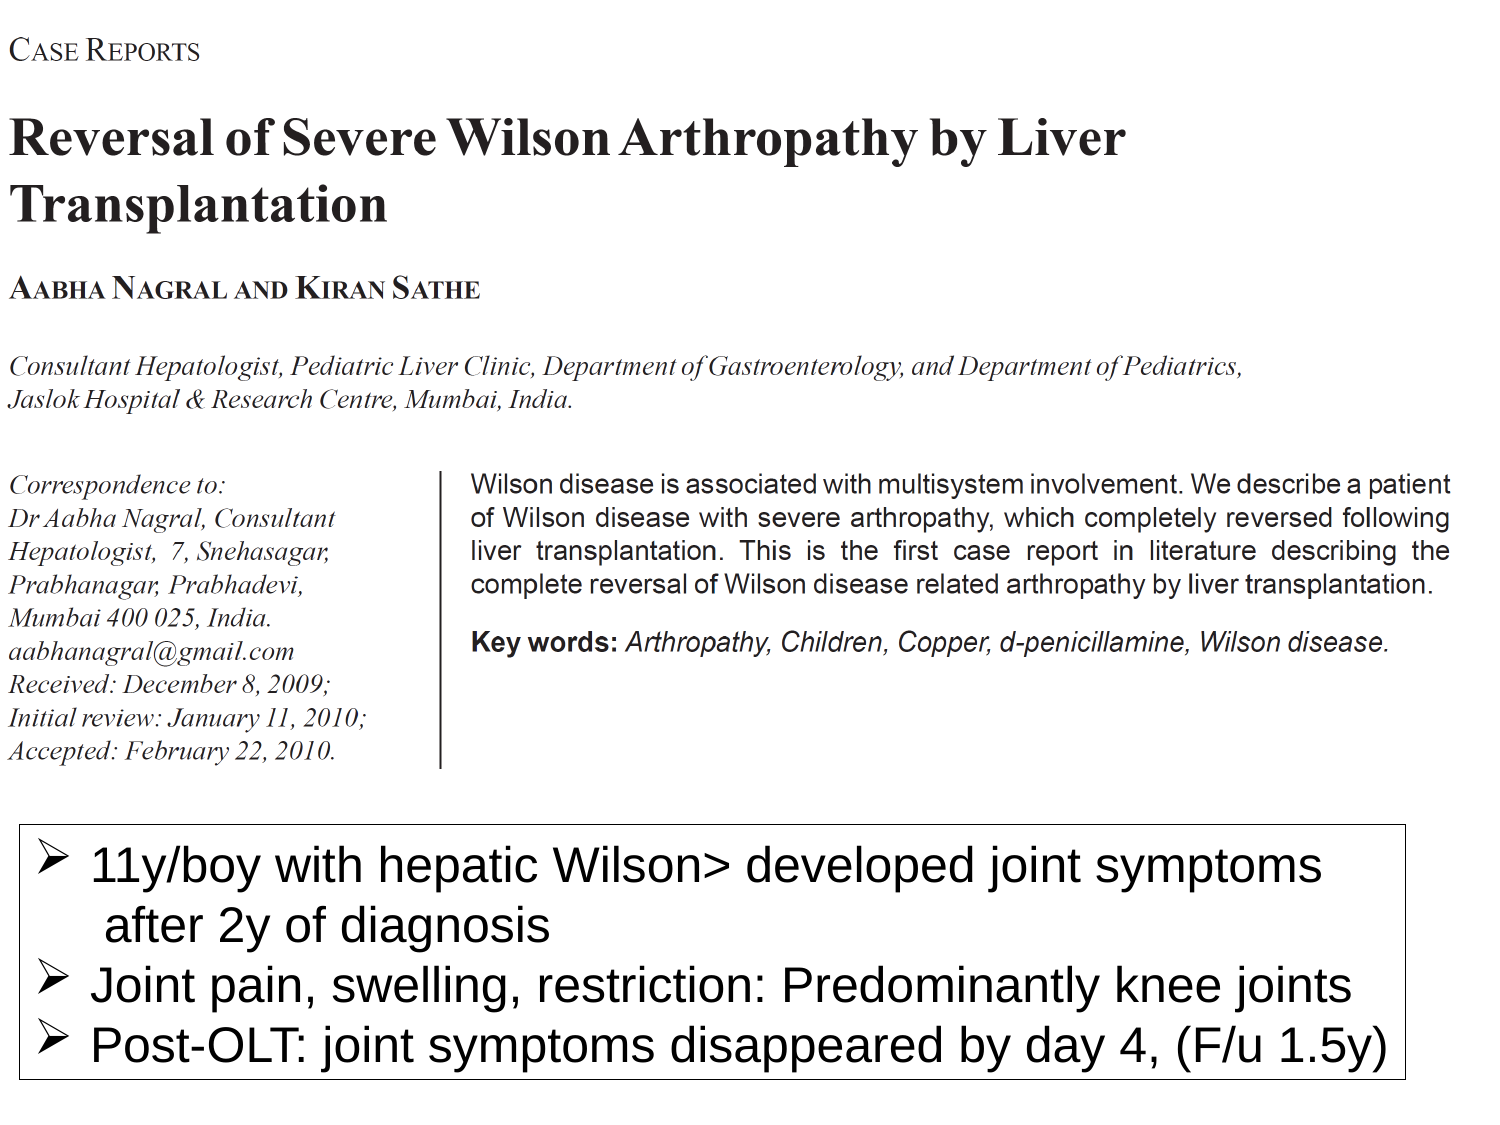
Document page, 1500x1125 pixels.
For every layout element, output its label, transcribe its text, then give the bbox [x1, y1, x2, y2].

picture [0, 37, 1488, 769]
text_box 11y/boy with hepatic Wilson> developed joint symptoms after 2y of diagnosis Joint pain, swelling, restriction: Predominantly knee joints Post-OLT: joint symptoms disappeared by day 4, (F/u 1.5y) [19, 824, 1406, 1080]
